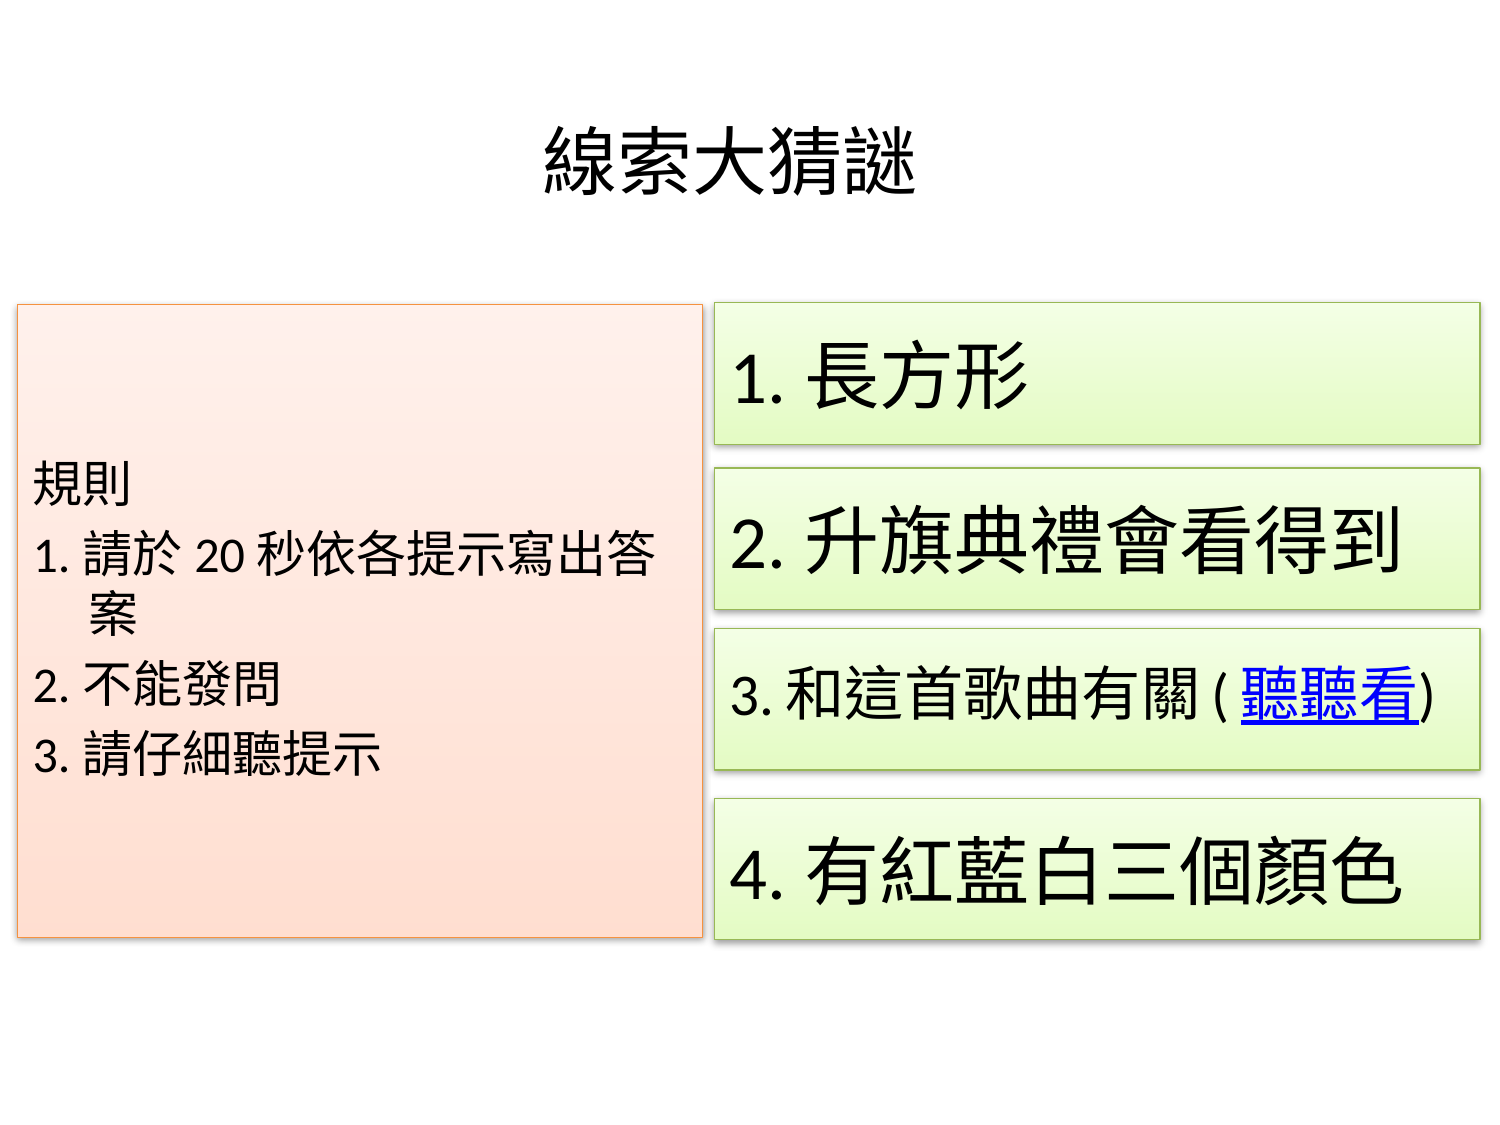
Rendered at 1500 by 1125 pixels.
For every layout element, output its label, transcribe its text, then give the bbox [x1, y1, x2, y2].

list 規則 1.請於20秒依各提示寫出答案 2.不能發問 3.請仔細聽提示 [17, 304, 703, 938]
text_box 1.長方形 [714, 302, 1481, 445]
title 線索大猜謎 [528, 66, 944, 254]
text_box 4.有紅藍白三個顏色 [714, 798, 1481, 940]
text_box 2.升旗典禮會看得到 [714, 467, 1481, 610]
text_box 3.和這首歌曲有關(聽聽看) [714, 628, 1481, 771]
